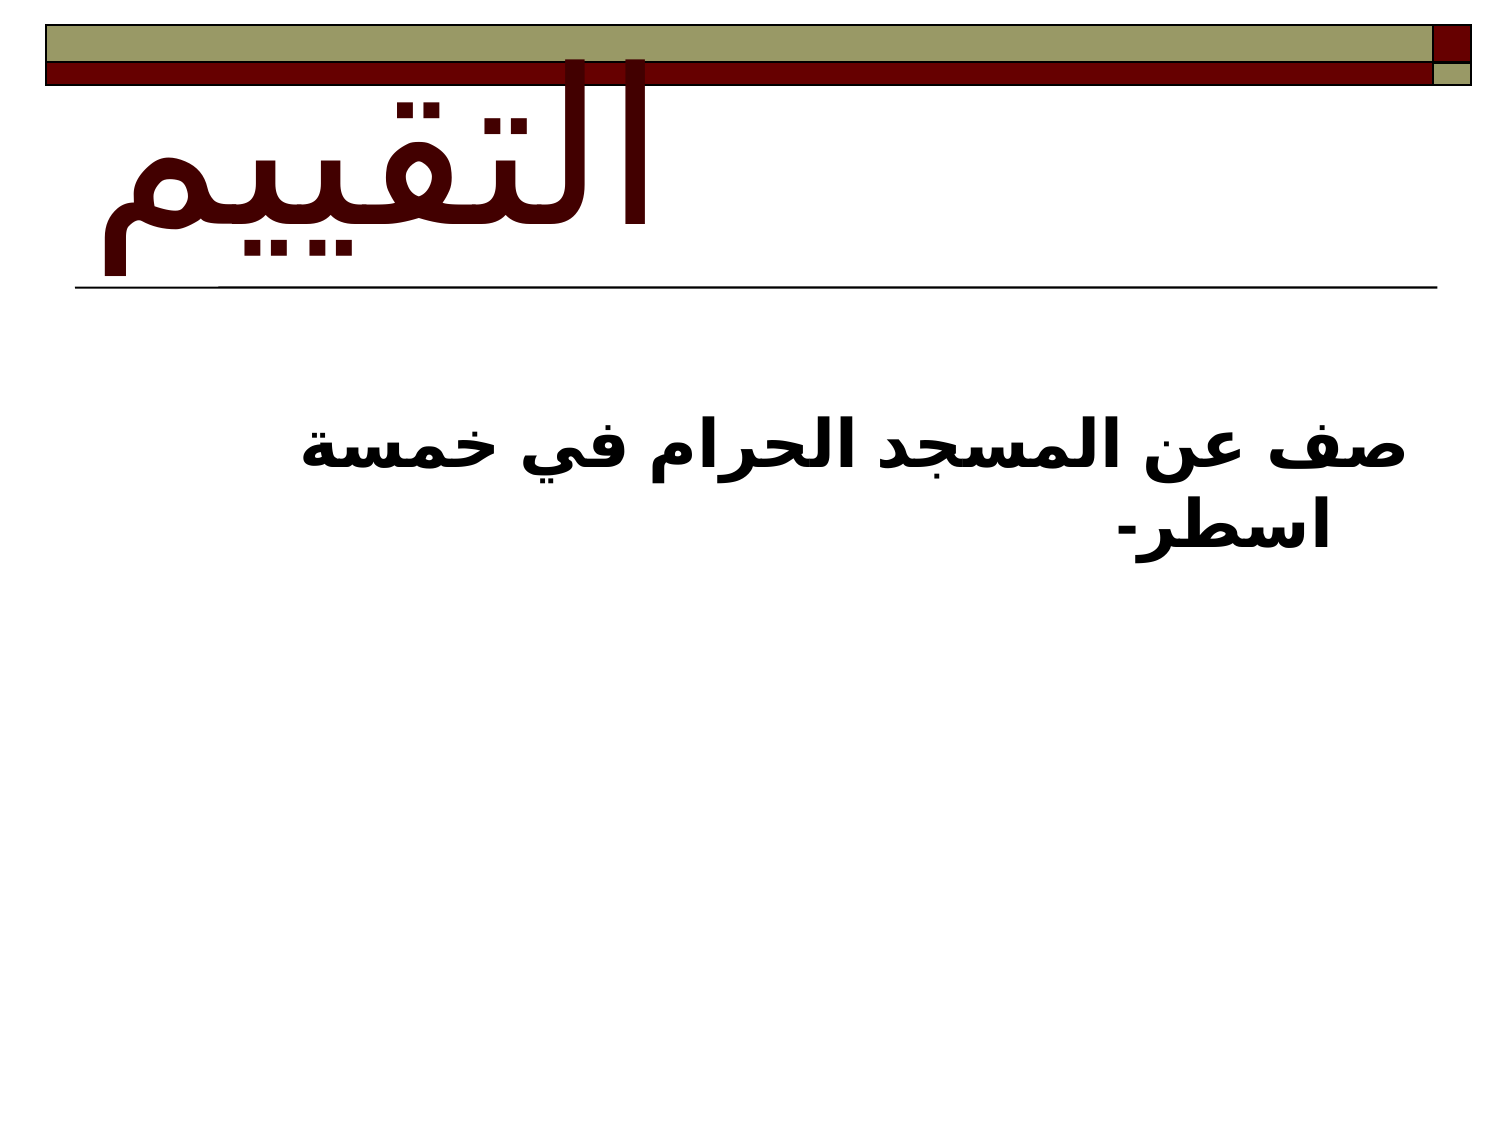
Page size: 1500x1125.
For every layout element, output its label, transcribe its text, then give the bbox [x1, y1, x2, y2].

title التقييم [75, 87, 1425, 275]
list صف عن المسجد الحرام في خمسة اسطر- [75, 299, 1426, 1006]
